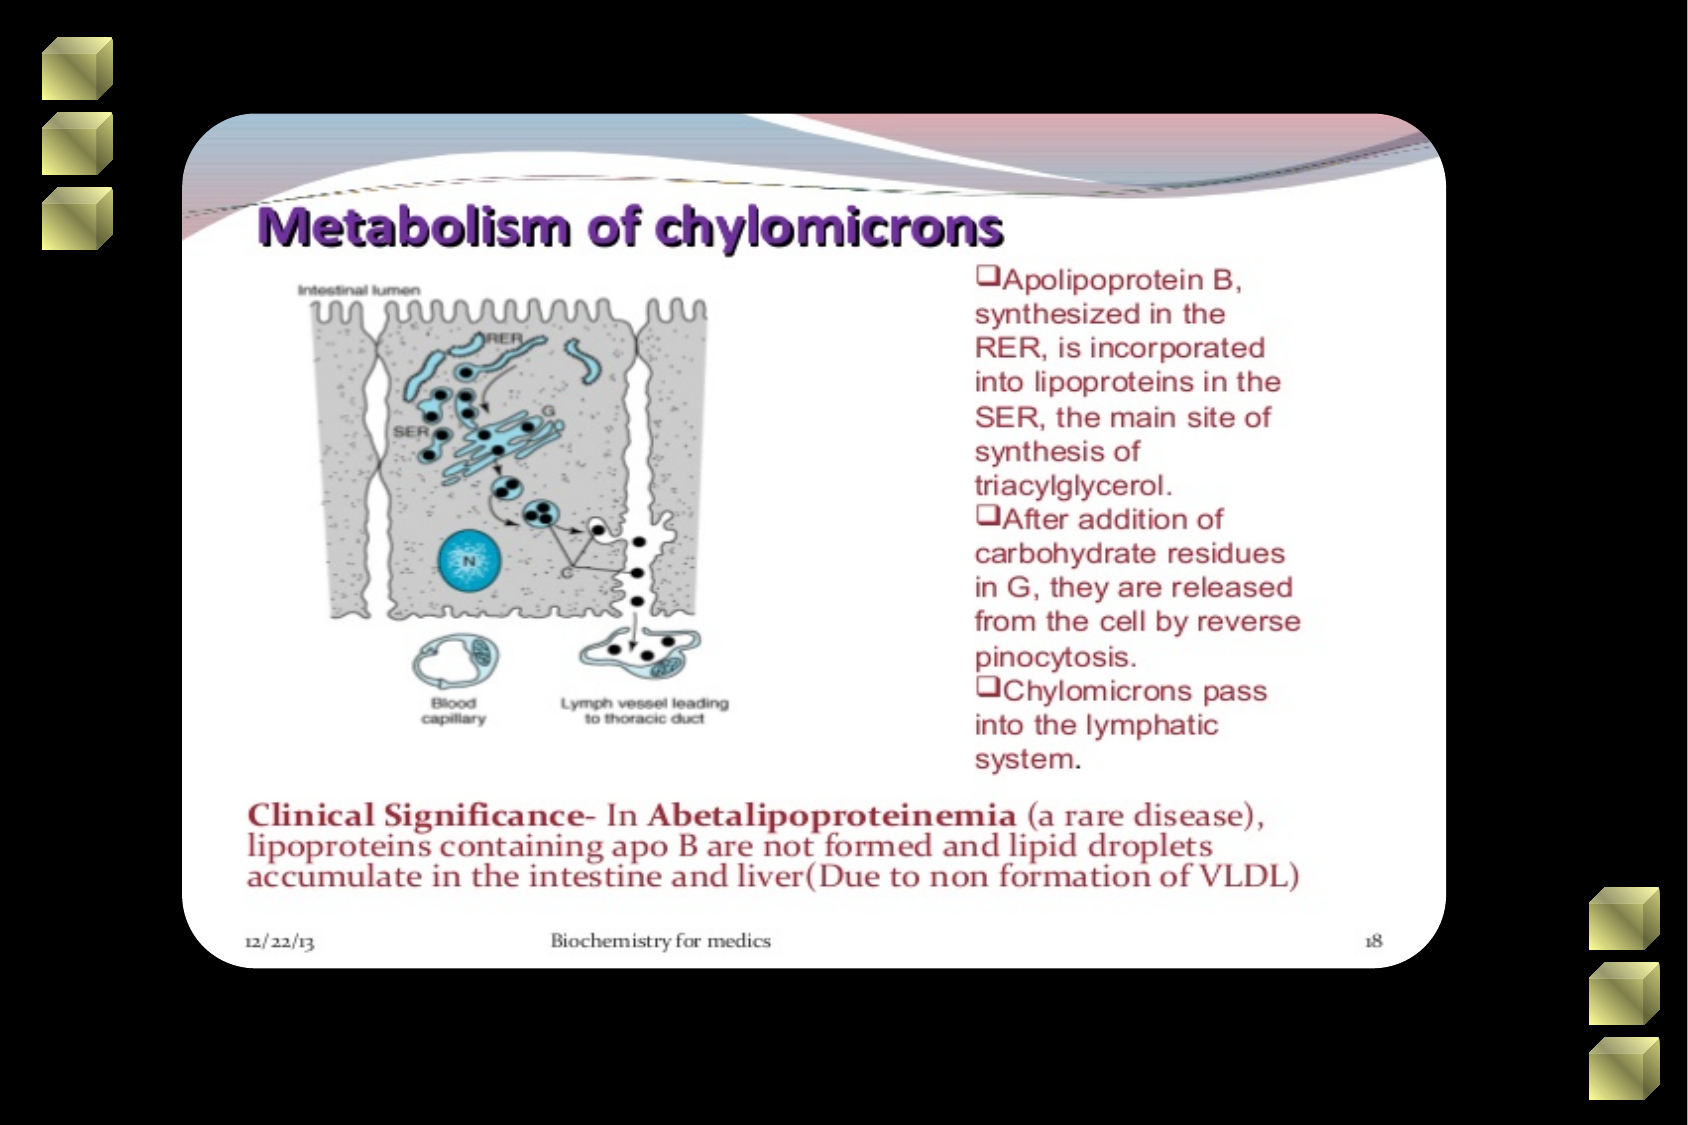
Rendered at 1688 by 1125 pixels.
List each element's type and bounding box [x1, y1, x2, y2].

picture [181, 113, 1447, 969]
